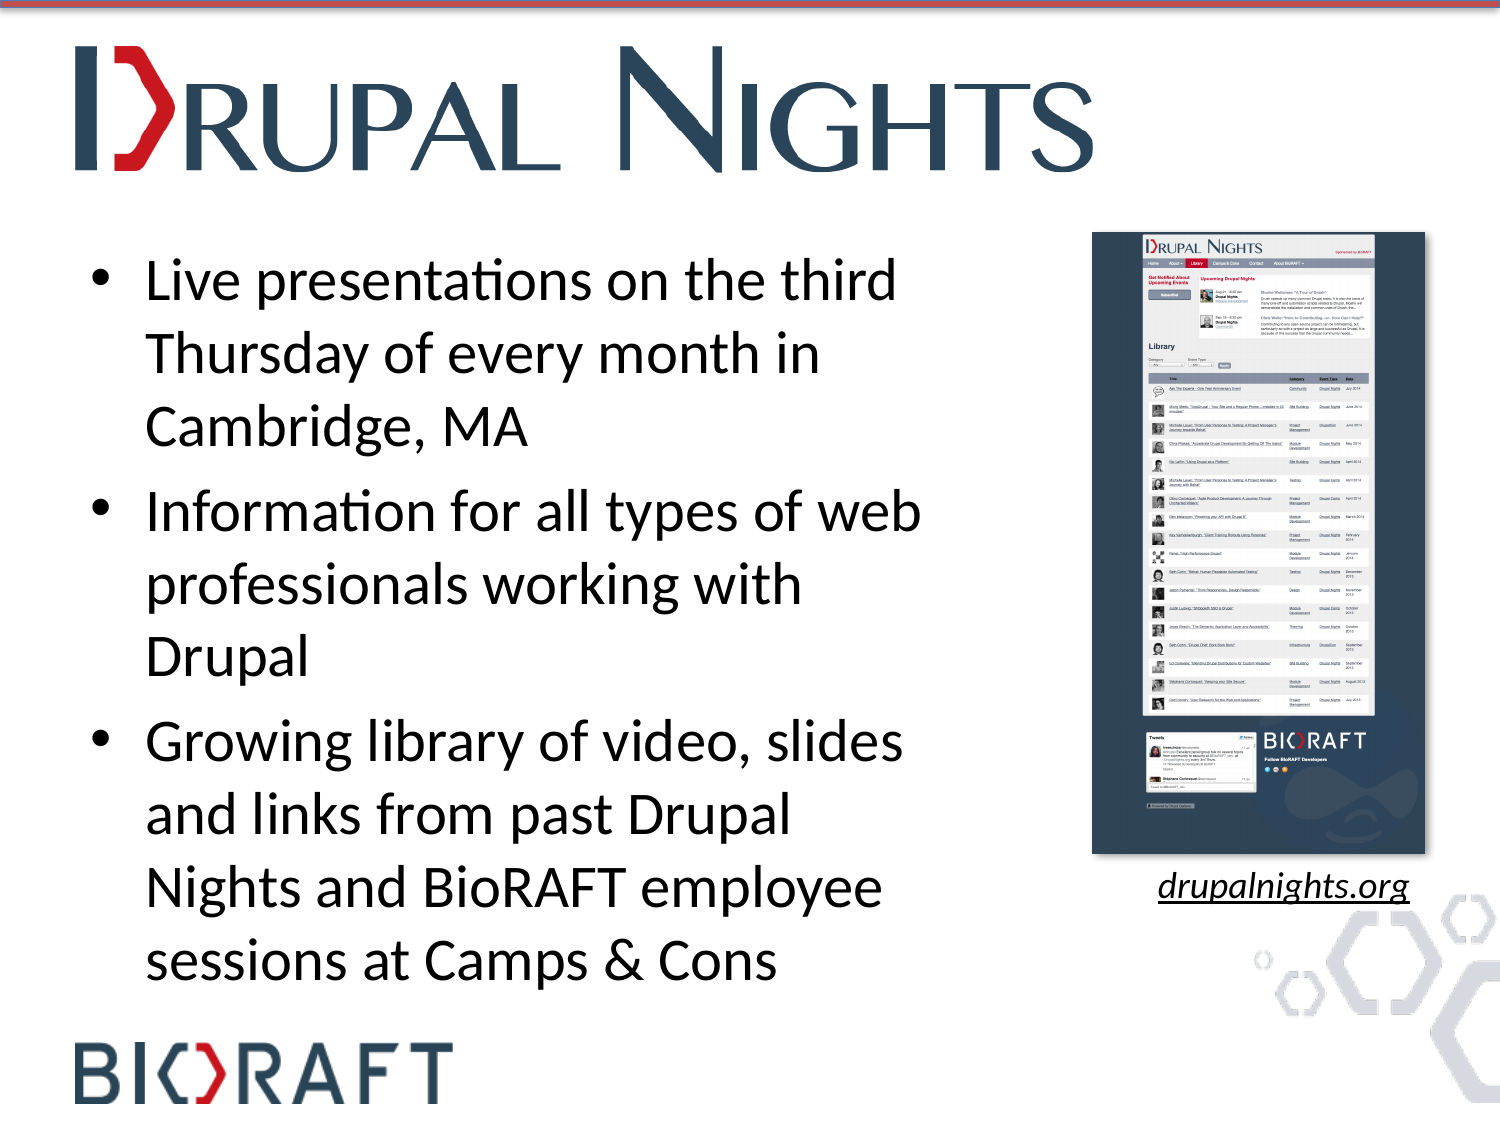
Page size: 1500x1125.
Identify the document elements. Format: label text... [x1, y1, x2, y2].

text_box drupalnights.org [974, 853, 1425, 914]
list Live presentations on the third Thursday of every month in Cambridge, MA Information for all types of web professionals working with Drupal Growing library of video, slides and links from past Drupal Nights and BioRAFT employee sessions at Camps & Cons [75, 232, 975, 1005]
picture [74, 46, 1094, 174]
picture [1092, 232, 1426, 855]
